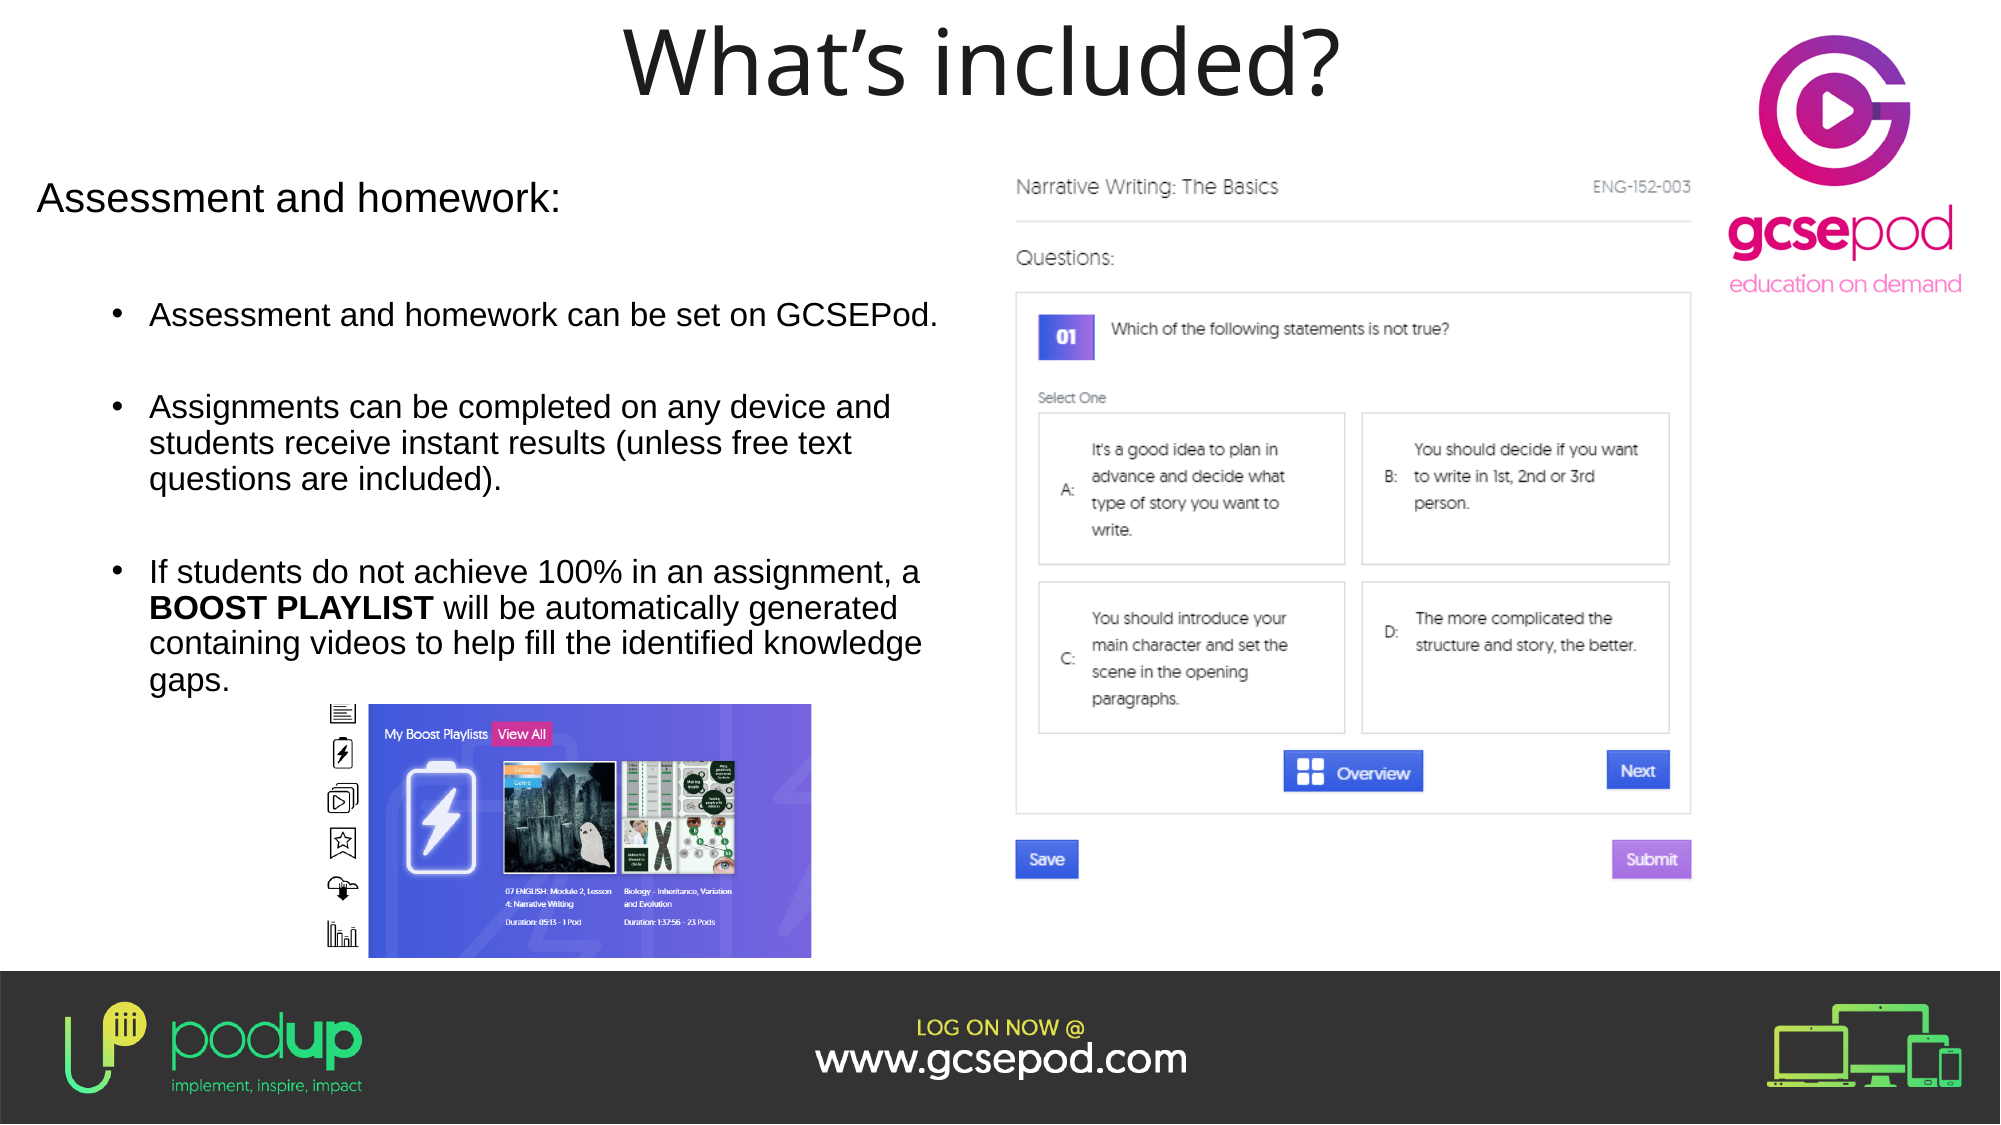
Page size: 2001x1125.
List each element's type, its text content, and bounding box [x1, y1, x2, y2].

picture [1724, 31, 1962, 296]
text_box Assessment and homework: Assessment and homework can be set on GCSEPod. Assignments can be completed on any device and students receive instant results (unless free text questions are included). If students do not achieve 100% in an assignment, a BOOST PLAYLIST will be automatically generated containing videos to help fill the identified knowledge gaps. [21, 97, 1013, 971]
title What’s included? [119, 0, 1845, 168]
picture [1001, 170, 1709, 899]
picture [0, 971, 2000, 1124]
picture [326, 704, 812, 958]
